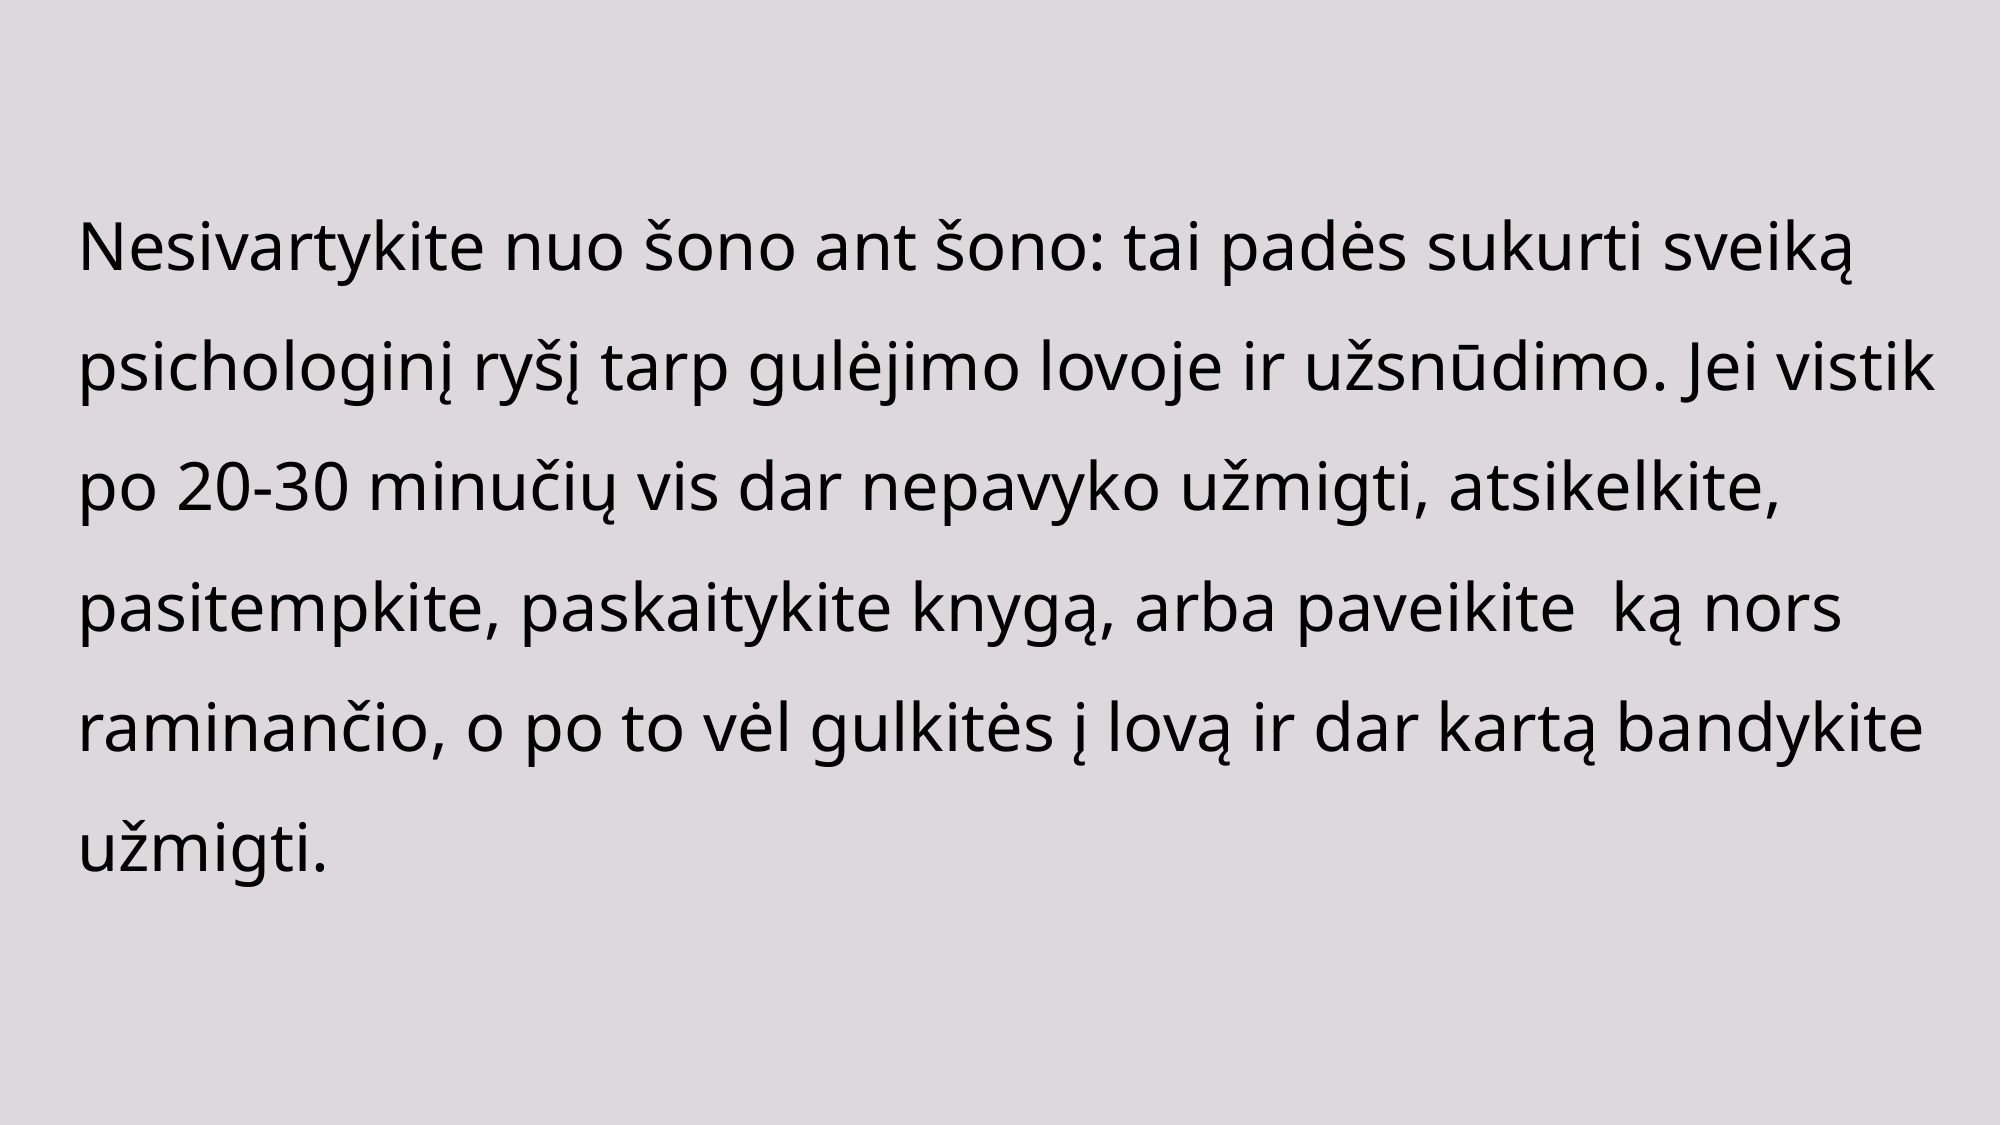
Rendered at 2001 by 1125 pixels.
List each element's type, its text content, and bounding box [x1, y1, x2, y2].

title Nesivartykite nuo šono ant šono: tai padės sukurti sveiką psichologinį ryšį tarp gulėjimo lovoje ir užsnūdimo. Jei vistik po 20-30 minučių vis dar nepavyko užmigti, atsikelkite, pasitempkite, paskaitykite knygą, arba paveikite ką nors raminančio, o po to vėl gulkitės į lovą ir dar kartą bandykite užmigti. [62, 33, 1965, 1096]
